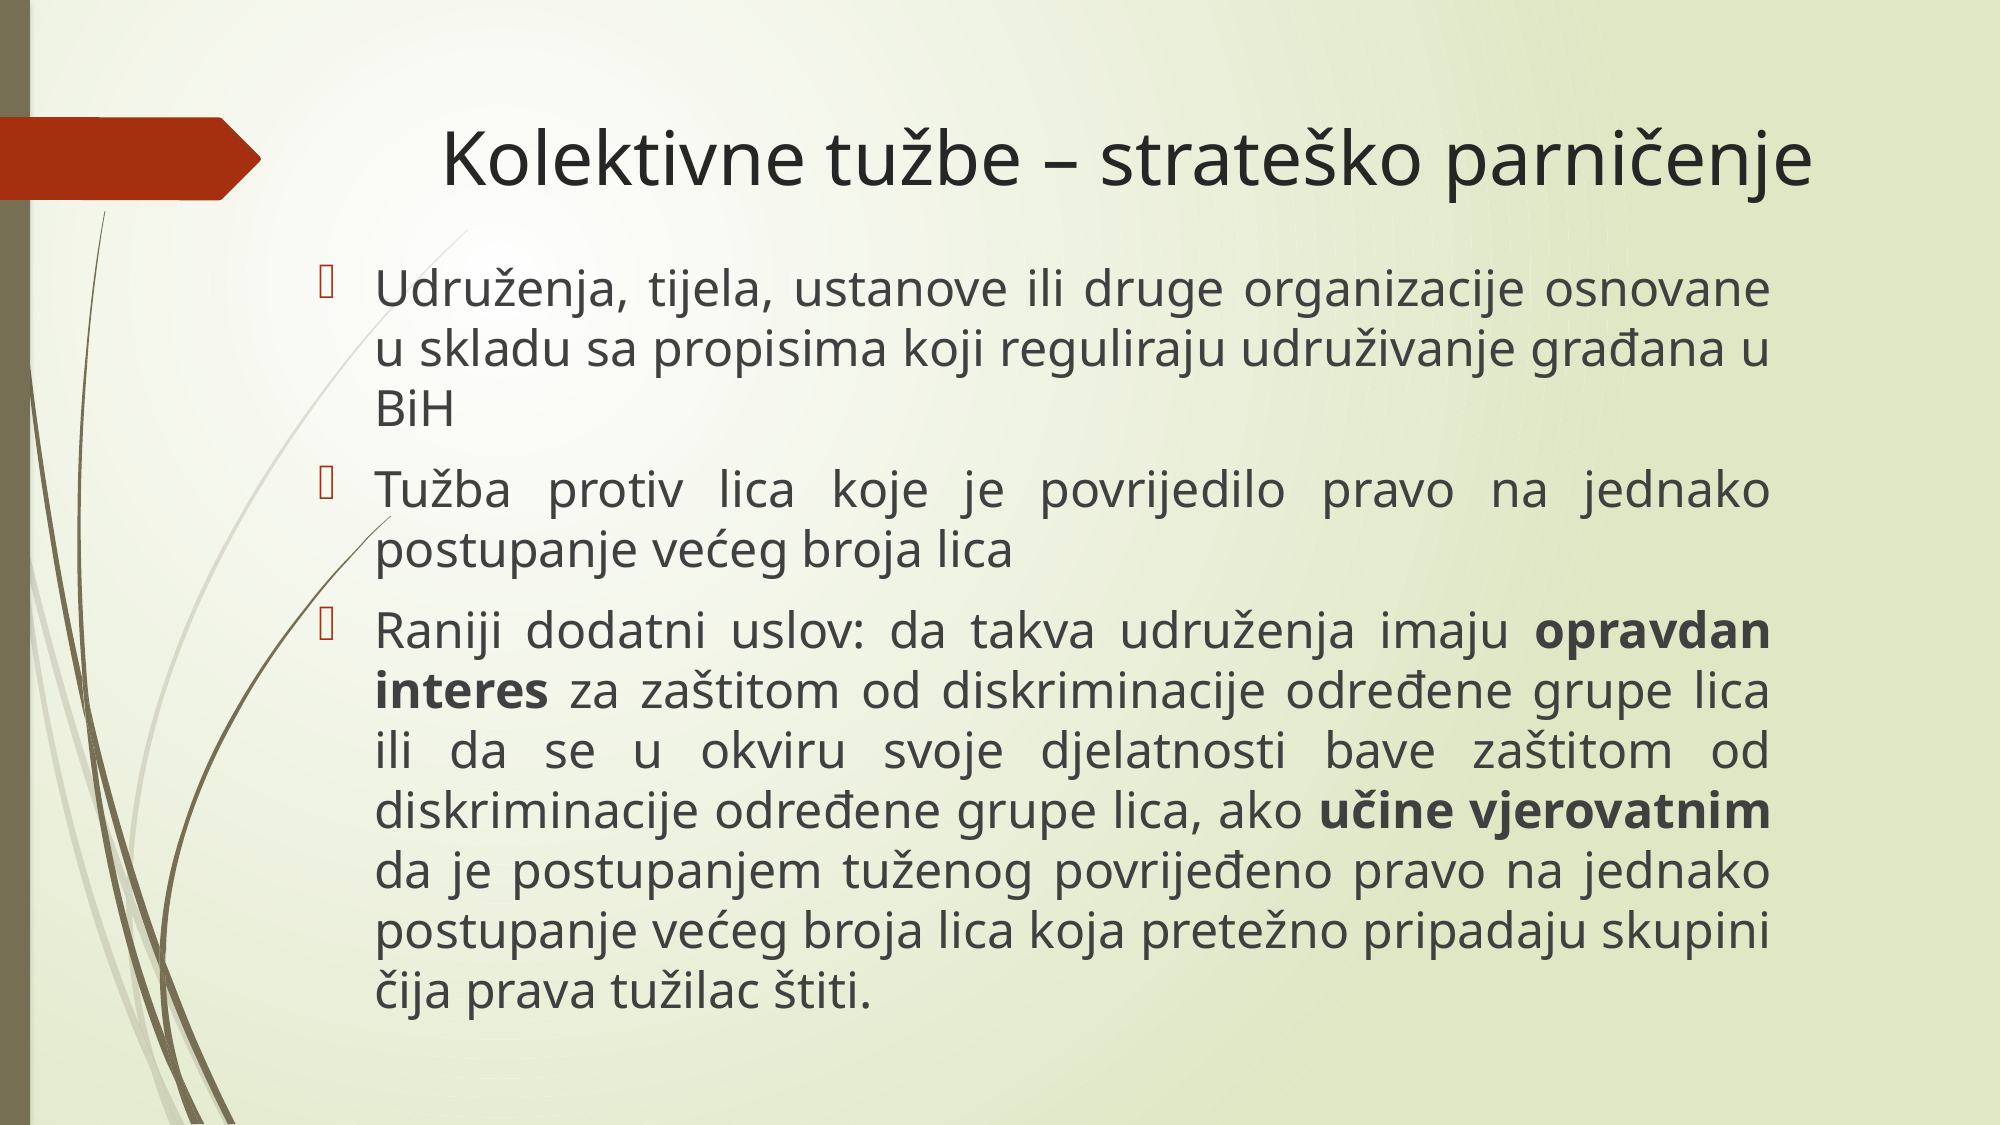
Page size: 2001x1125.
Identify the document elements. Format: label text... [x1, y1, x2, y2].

list Udruženja, tijela, ustanove ili druge organizacije osnovane u skladu sa propisima koji reguliraju udruživanje građana u BiH Tužba protiv lica koje je povrijedilo pravo na jednako postupanje većeg broja lica Raniji dodatni uslov: da takva udruženja imaju opravdan interes za zaštitom od diskriminacije određene grupe lica ili da se u okviru svoje djelatnosti bave zaštitom od diskriminacije određene grupe lica, ako učine vjerovatnim da je postupanjem tuženog povrijeđeno pravo na jednako postupanje većeg broja lica koja pretežno pripadaju skupini čija prava tužilac štiti. [303, 249, 1788, 1047]
title Kolektivne tužbe – strateško parničenje [425, 102, 1888, 313]
